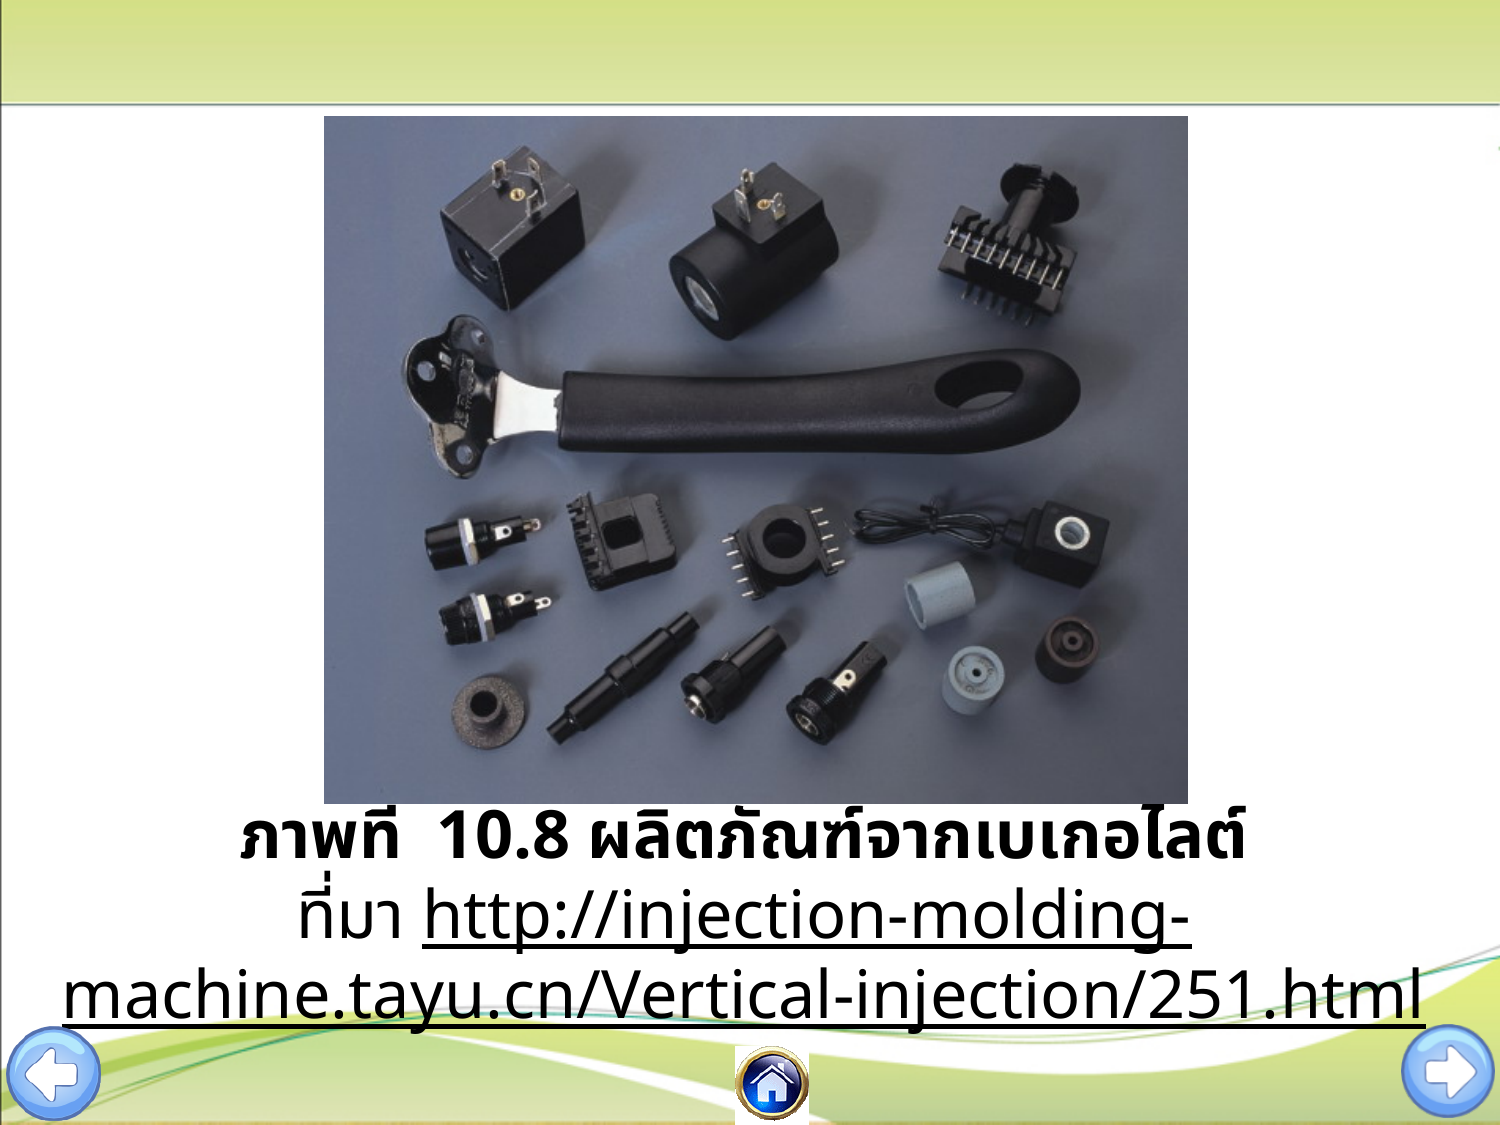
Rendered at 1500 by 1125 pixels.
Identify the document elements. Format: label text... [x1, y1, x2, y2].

title ภาพที่ 10.8 ผลิตภัณฑ์จากเบเกอไลต์ ที่มา http://injection-molding-machine.tayu.cn/Vertical-injection/251.html [17, 765, 1471, 1059]
picture [0, 0, 1500, 1125]
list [324, 116, 1188, 804]
